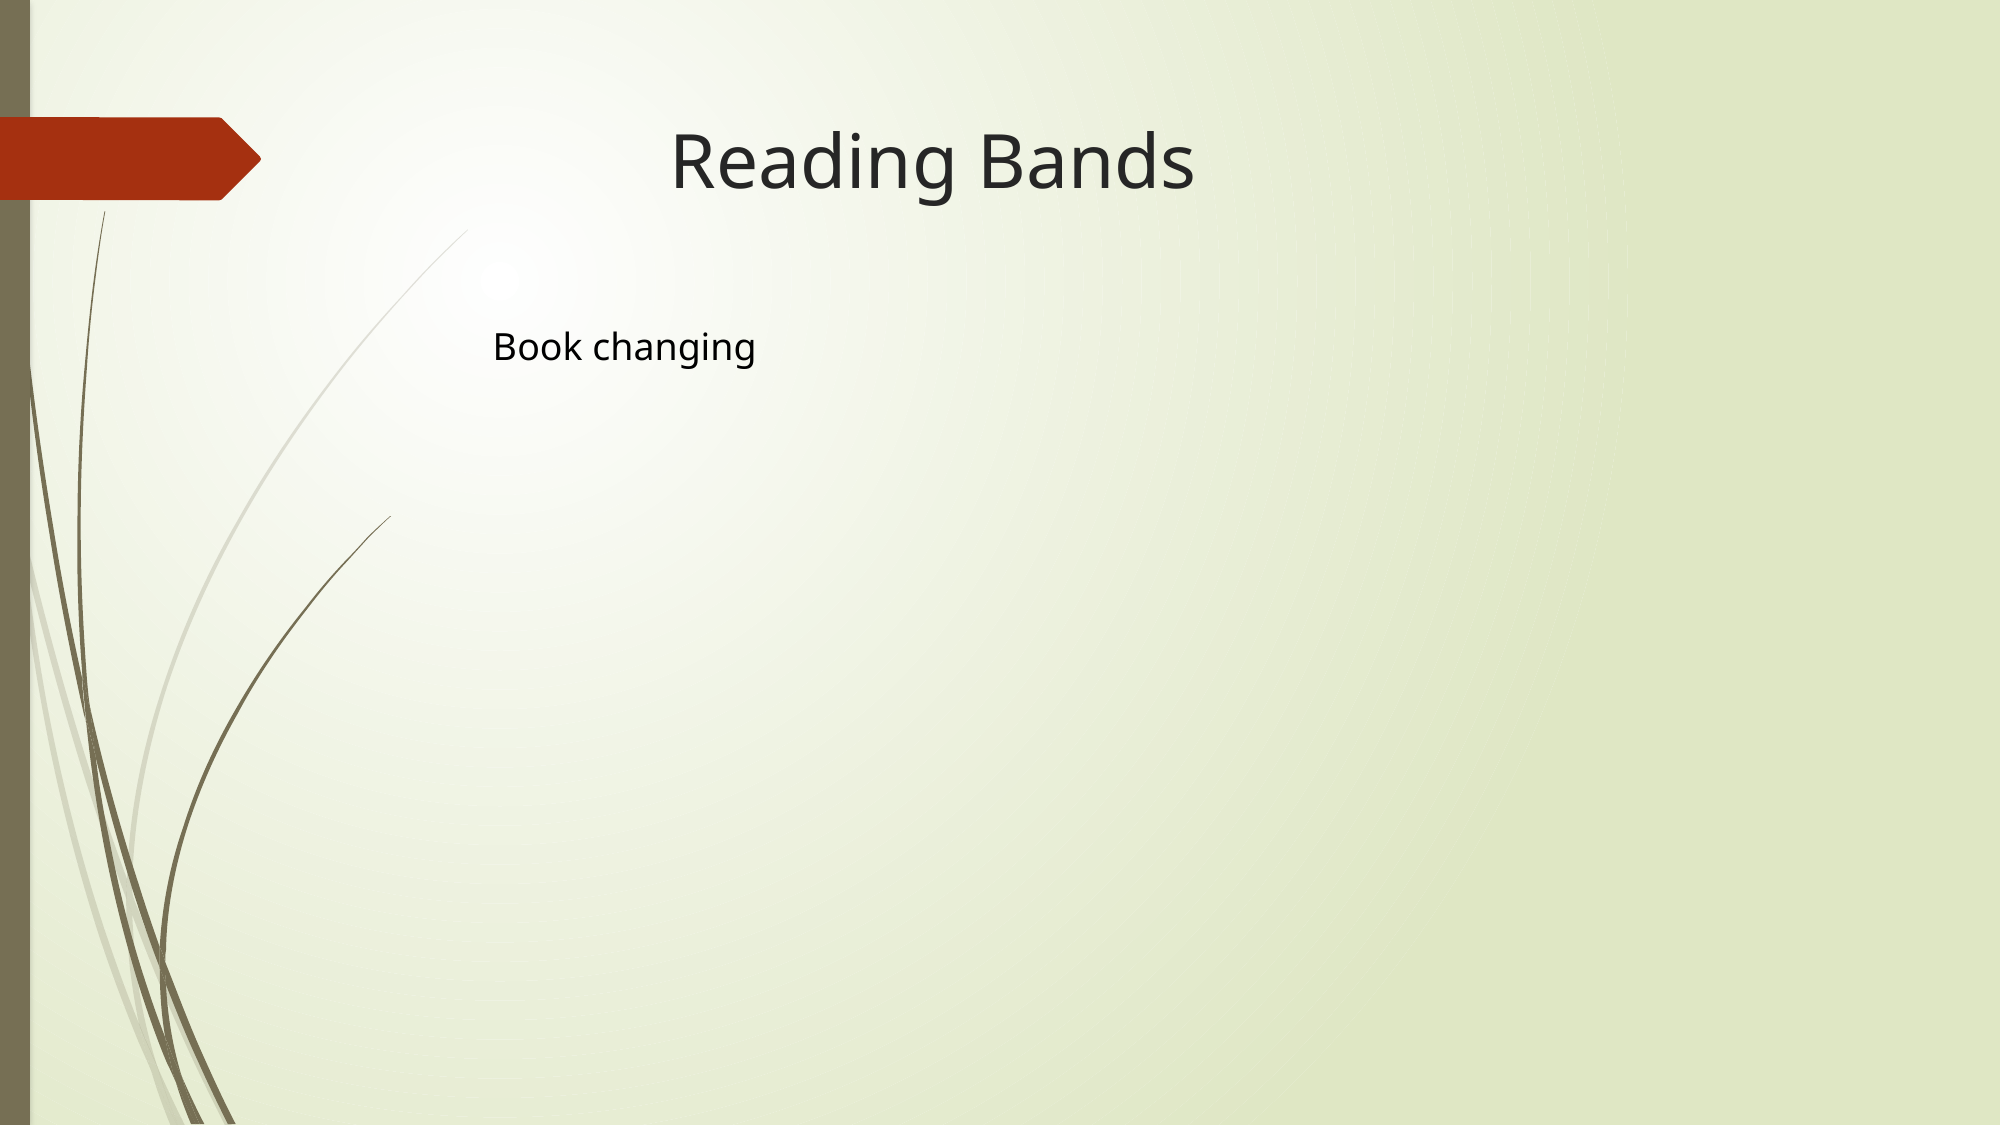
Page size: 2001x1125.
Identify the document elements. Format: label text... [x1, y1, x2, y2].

title Reading Bands [654, 105, 1263, 316]
text_box Book changing [477, 315, 1118, 466]
